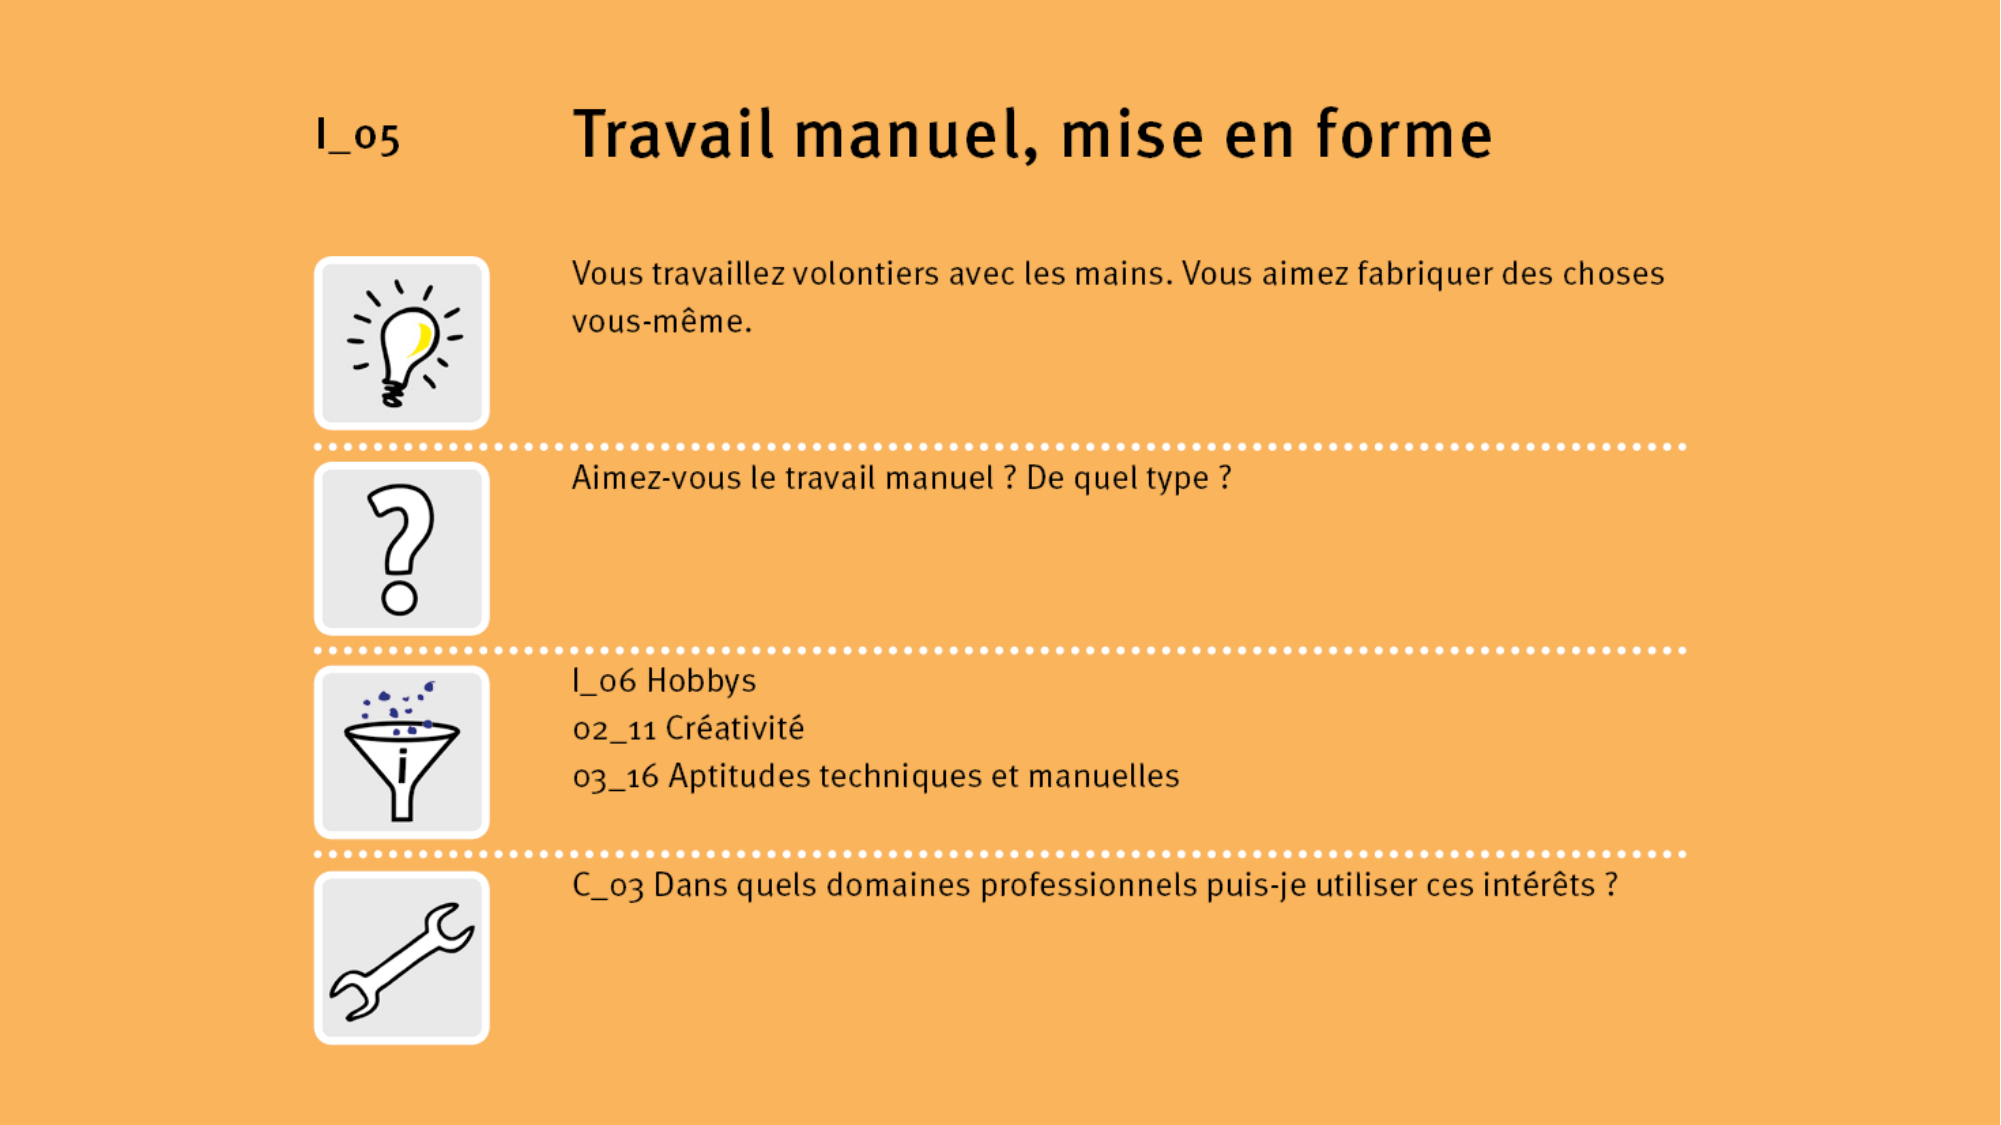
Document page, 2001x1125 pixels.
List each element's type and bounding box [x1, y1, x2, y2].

picture [207, 0, 1793, 1125]
